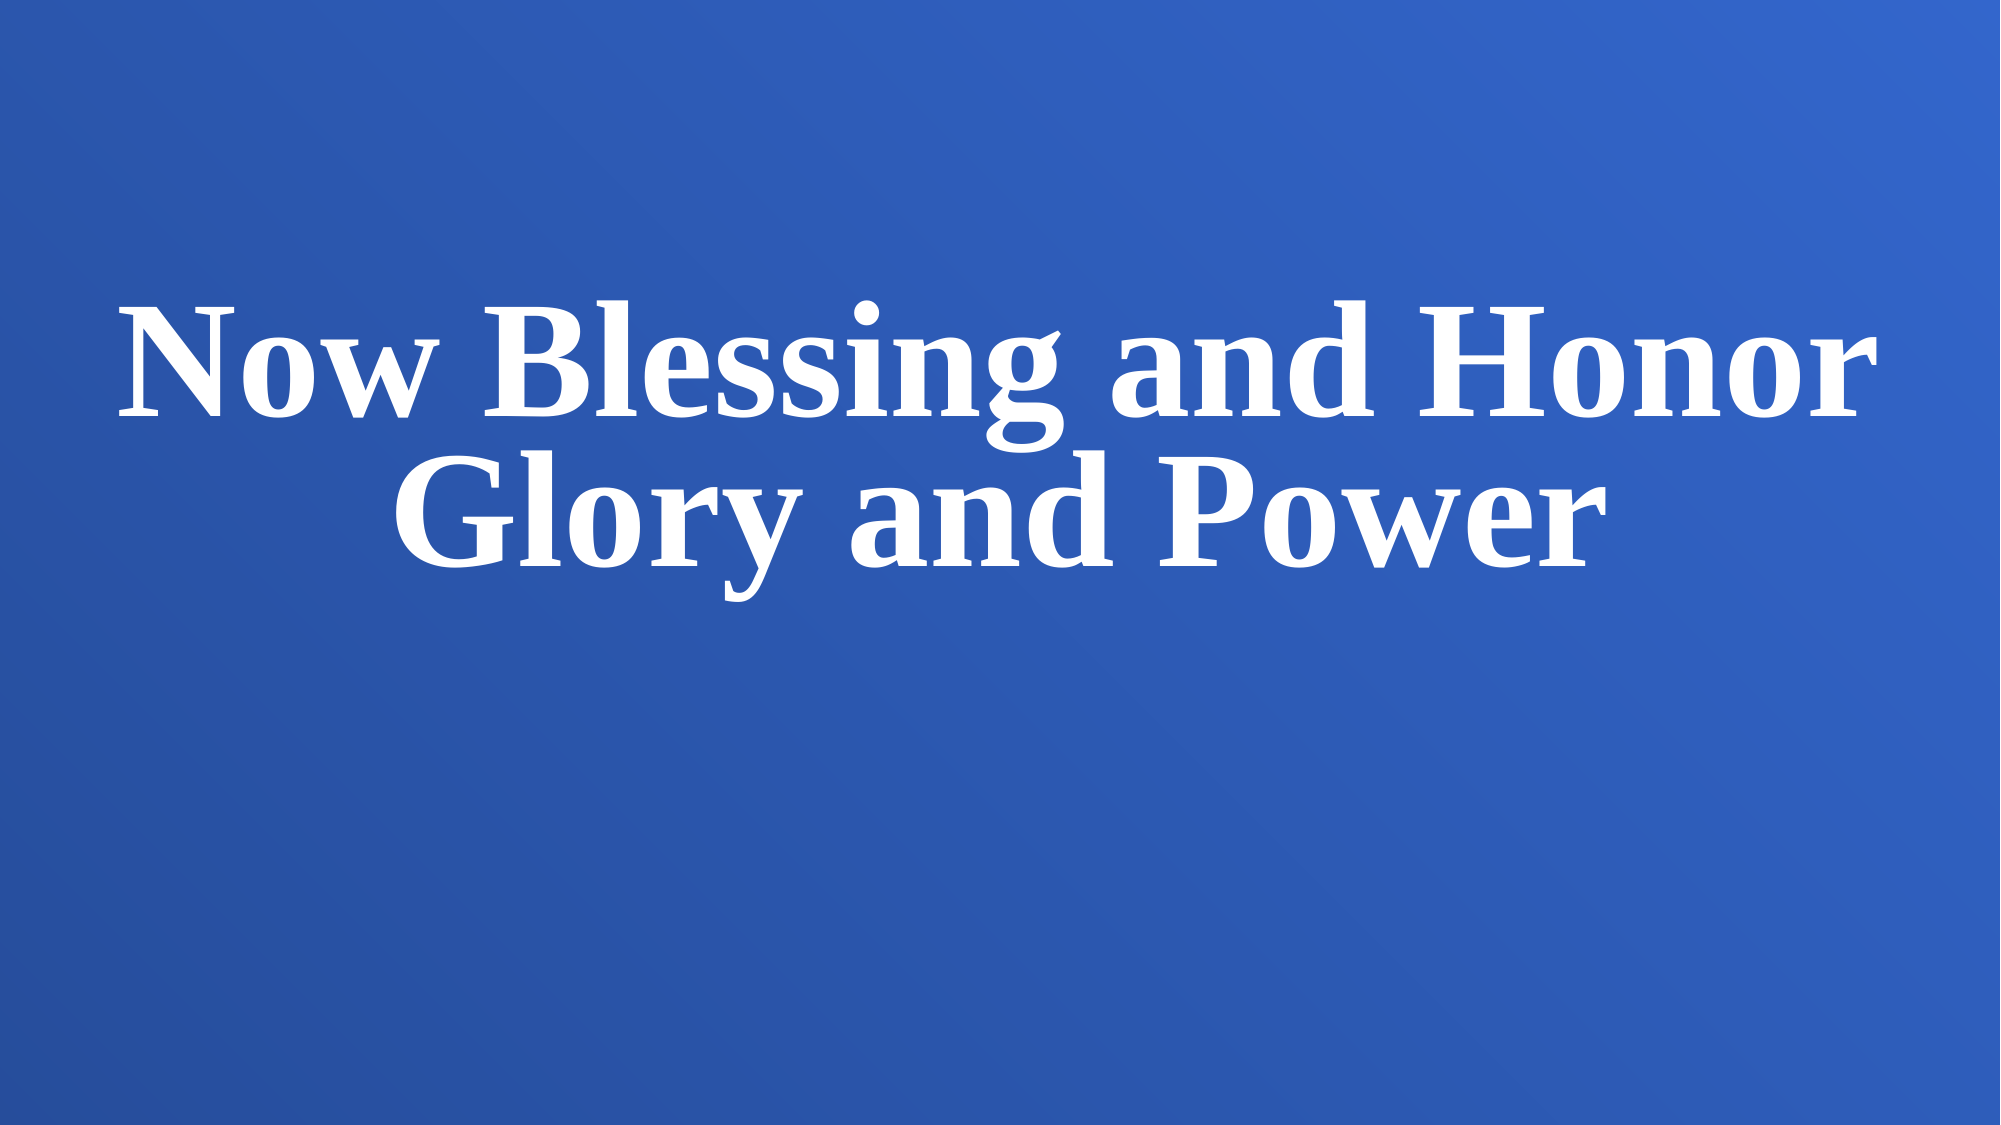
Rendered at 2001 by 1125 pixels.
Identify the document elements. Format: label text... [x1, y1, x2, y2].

text_box Now Blessing and Honor Glory and Power [0, 291, 2000, 607]
